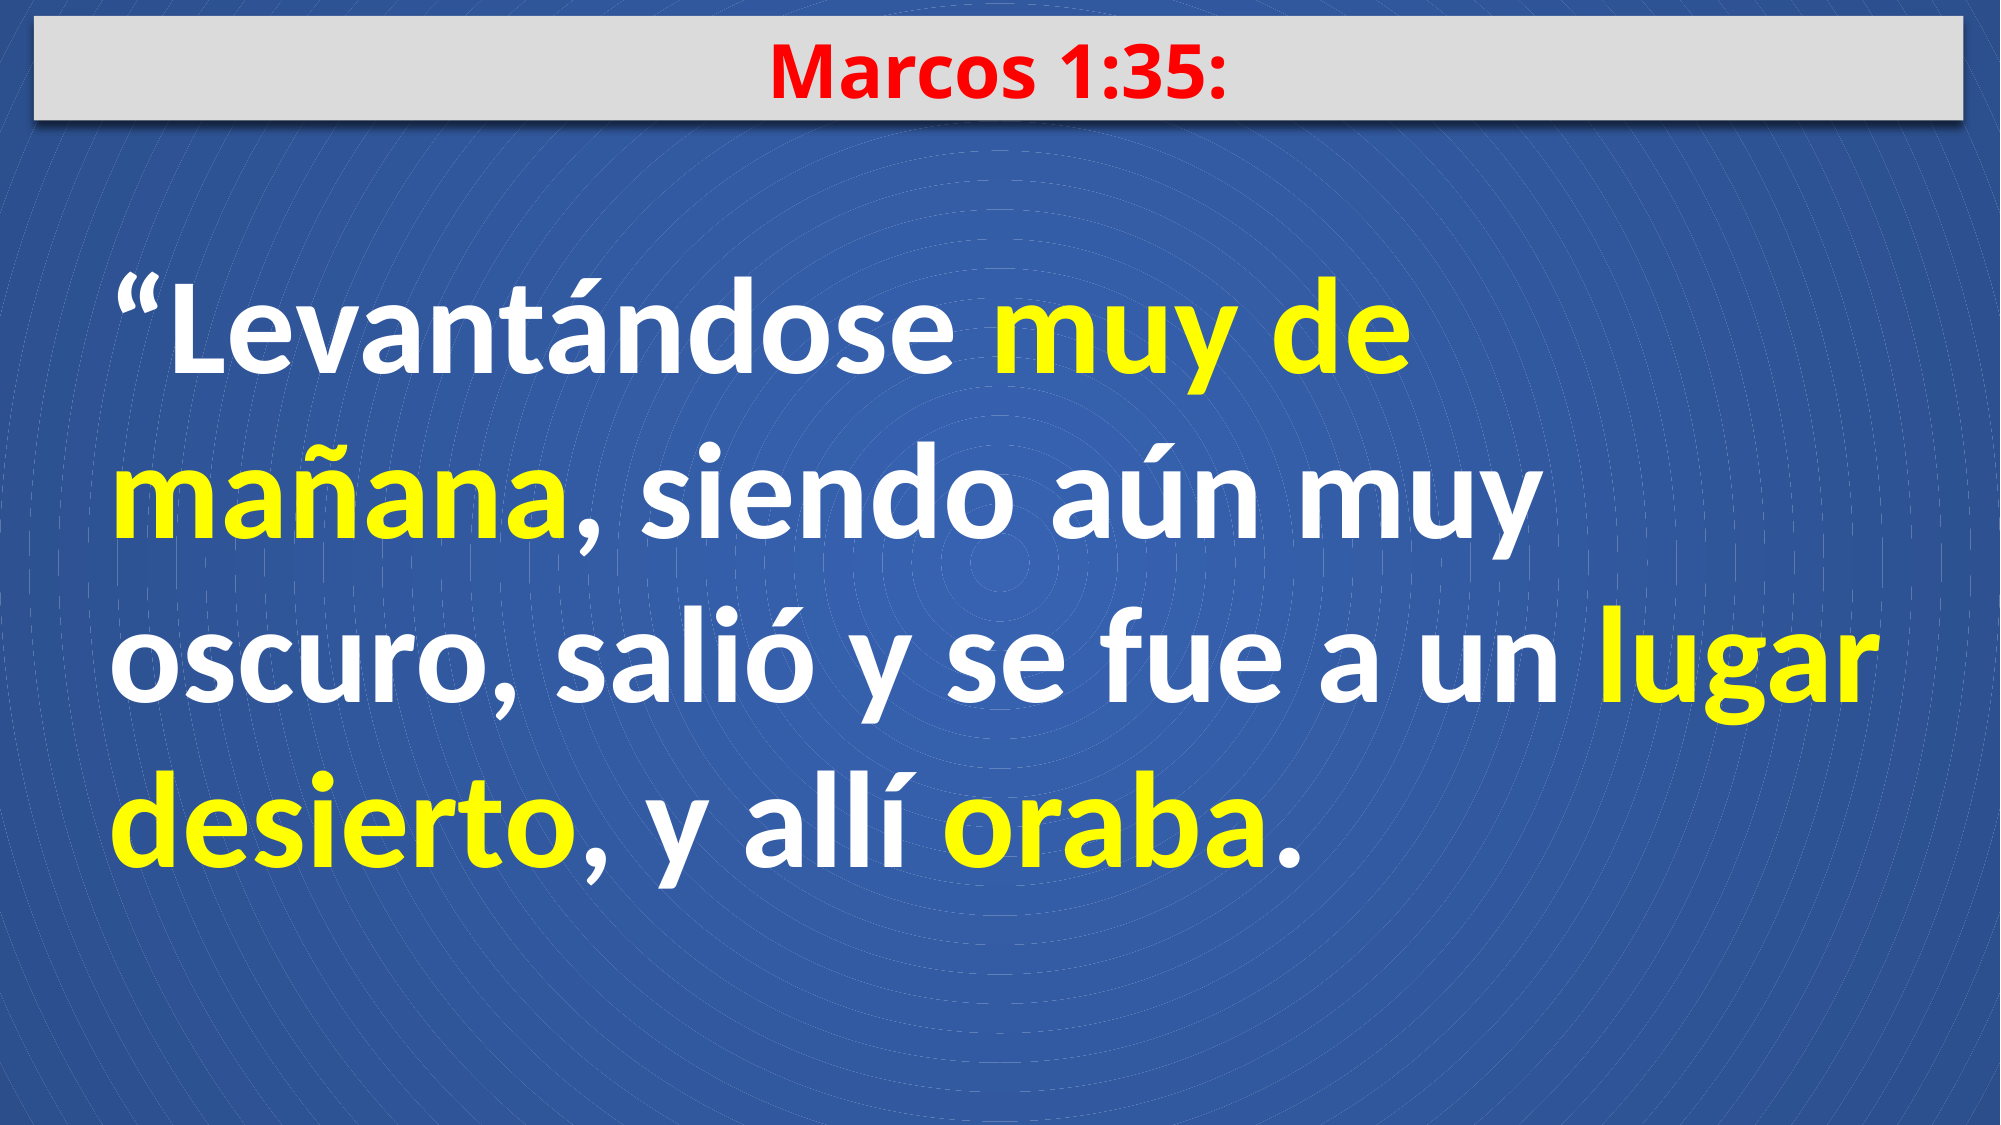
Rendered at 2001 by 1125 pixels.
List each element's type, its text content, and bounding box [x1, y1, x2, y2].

text_box “Levantándose muy de mañana, siendo aún muy oscuro, salió y se fue a un lugar desierto, y allí oraba. [93, 228, 1904, 903]
text_box Marcos 1:35: [33, 15, 1964, 121]
